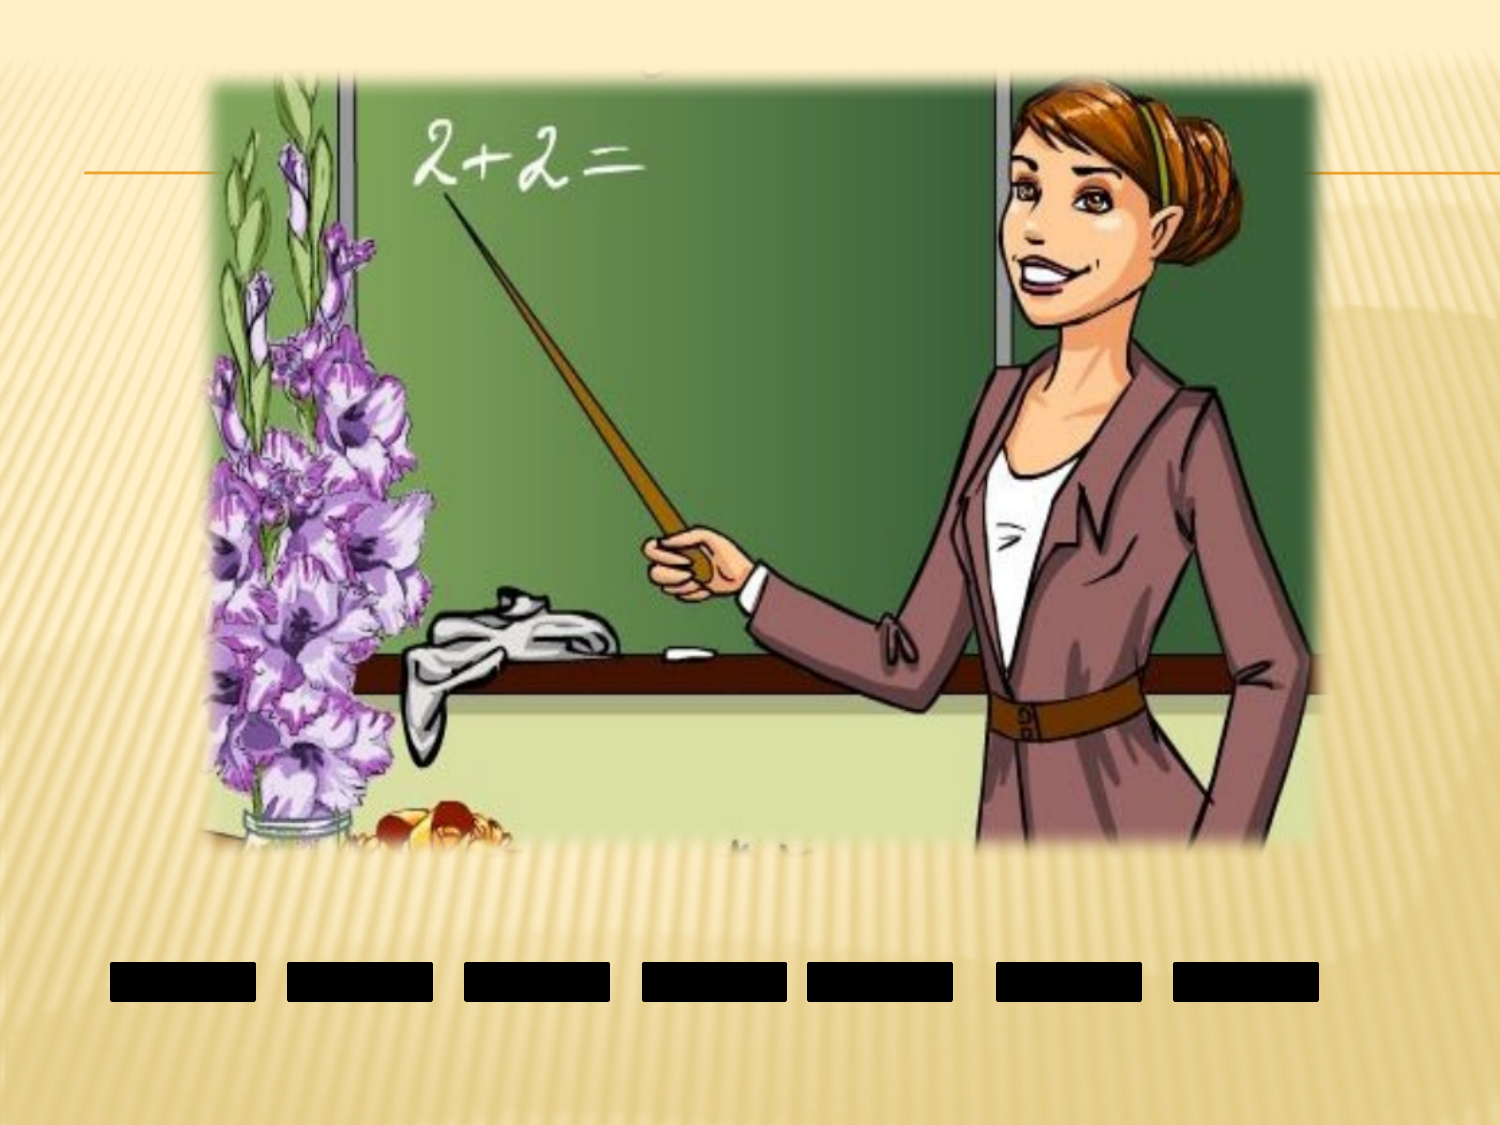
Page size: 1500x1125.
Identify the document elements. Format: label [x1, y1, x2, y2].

text_box [807, 962, 953, 1002]
text_box [110, 962, 256, 1002]
text_box [464, 962, 610, 1002]
text_box [287, 962, 433, 1002]
text_box [996, 962, 1142, 1002]
text_box [642, 962, 787, 1002]
text_box [1173, 962, 1319, 1002]
picture [194, 66, 1335, 859]
